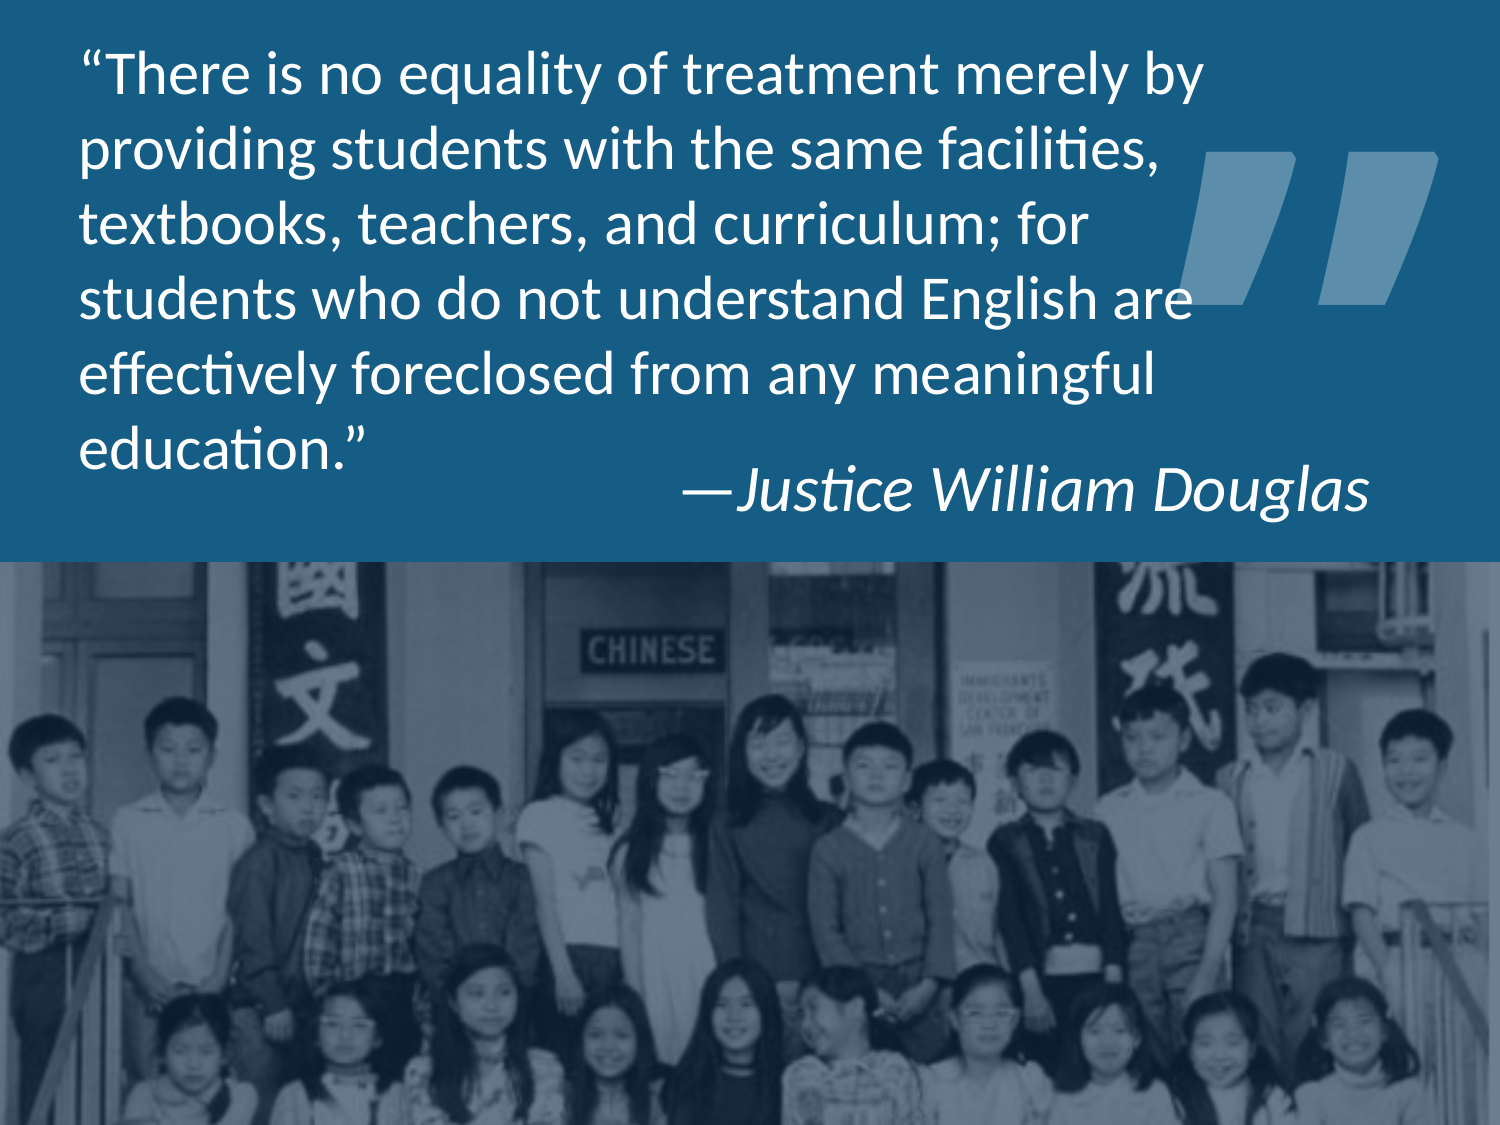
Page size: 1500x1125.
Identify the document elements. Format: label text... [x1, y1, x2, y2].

picture [0, 562, 1500, 1125]
text_box [0, 0, 1154, 561]
list —Justice William Douglas [662, 437, 1154, 561]
text_box ” [1154, 0, 1500, 561]
title “There is no equality of treatment merely by providing students with the same facilities, textbooks, teachers, and curriculum; for students who do not understand English are effectively foreclosed from any meaningful education.” [63, 24, 1154, 561]
